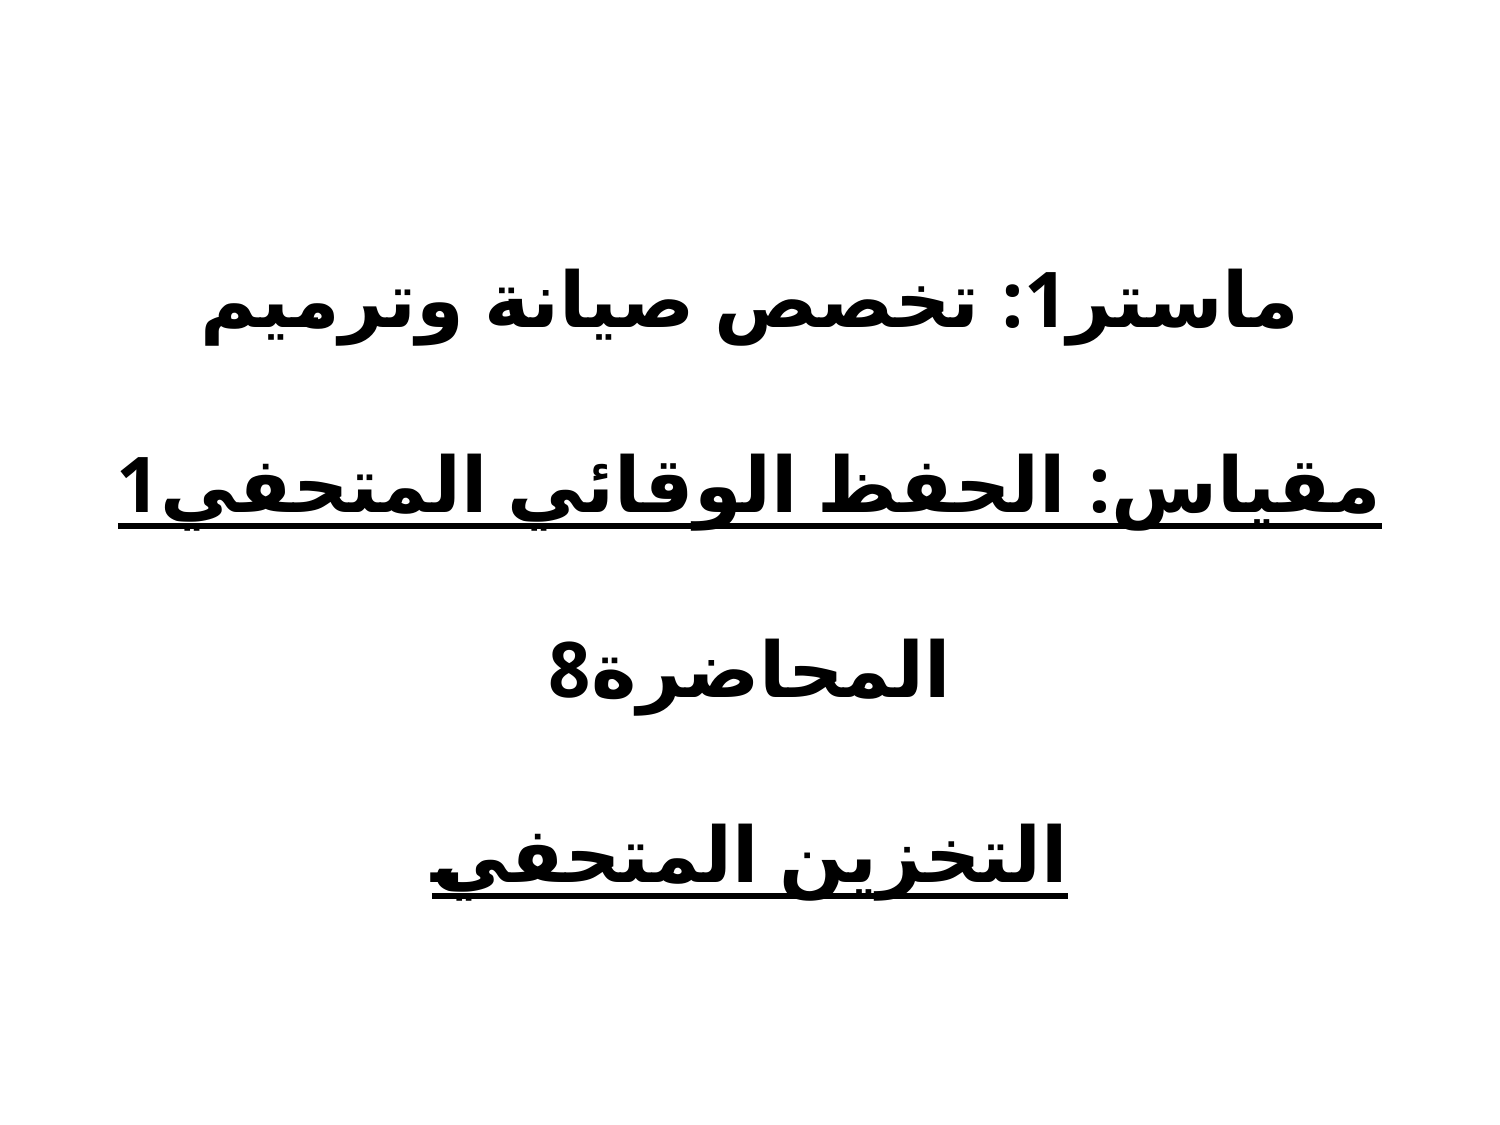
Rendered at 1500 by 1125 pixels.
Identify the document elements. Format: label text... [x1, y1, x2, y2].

title ماستر1: تخصص صيانة وترميم مقياس: الحفظ الوقائي المتحفي1 المحاضرة8 التخزين المتحفي [75, 45, 1425, 1012]
